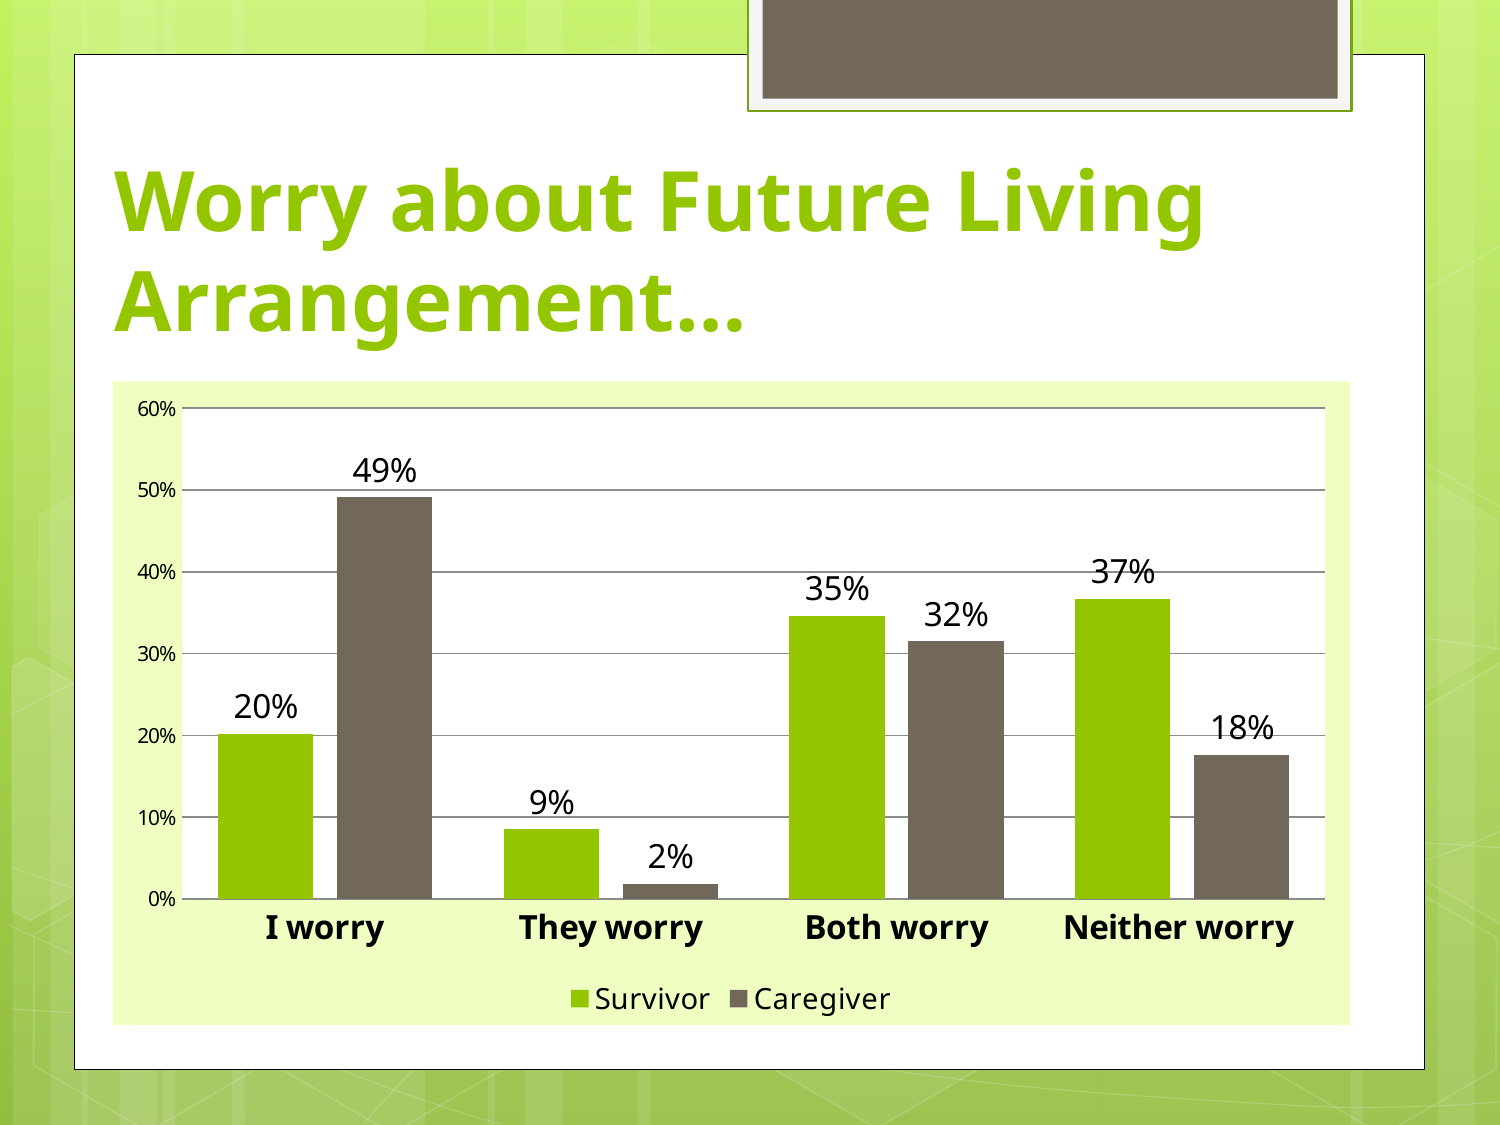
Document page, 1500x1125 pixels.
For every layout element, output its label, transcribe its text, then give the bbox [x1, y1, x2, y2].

chart [112, 380, 1351, 1026]
title Worry about Future Living Arrangement… [99, 125, 1375, 357]
